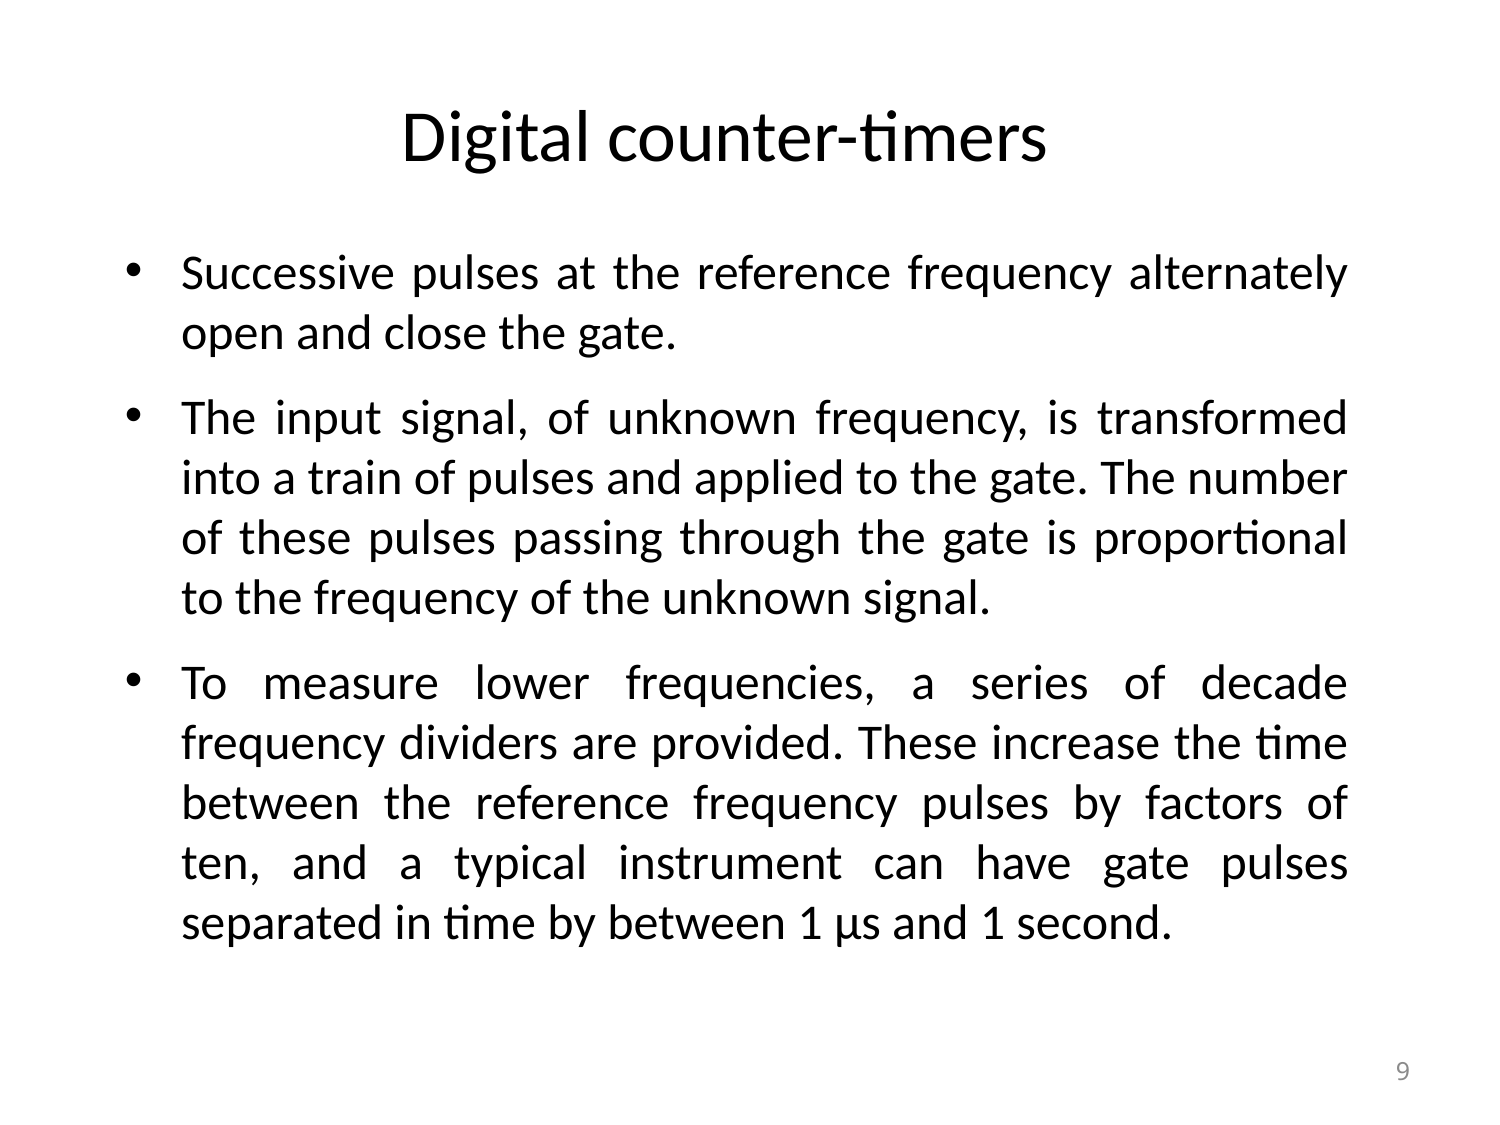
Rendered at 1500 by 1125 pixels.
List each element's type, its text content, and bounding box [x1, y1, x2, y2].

list Successive pulses at the reference frequency alternately open and close the gate. The input signal, of unknown frequency, is transformed into a train of pulses and applied to the gate. The number of these pulses passing through the gate is proportional to the frequency of the unknown signal. To measure lower frequencies, a series of decade frequency dividers are provided. These increase the time between the reference frequency pulses by factors of ten, and a typical instrument can have gate pulses separated in time by between 1 µs and 1 second. [109, 231, 1365, 1020]
title Digital counter-timers [100, 80, 1351, 185]
slide_number 9 [1074, 1042, 1425, 1103]
